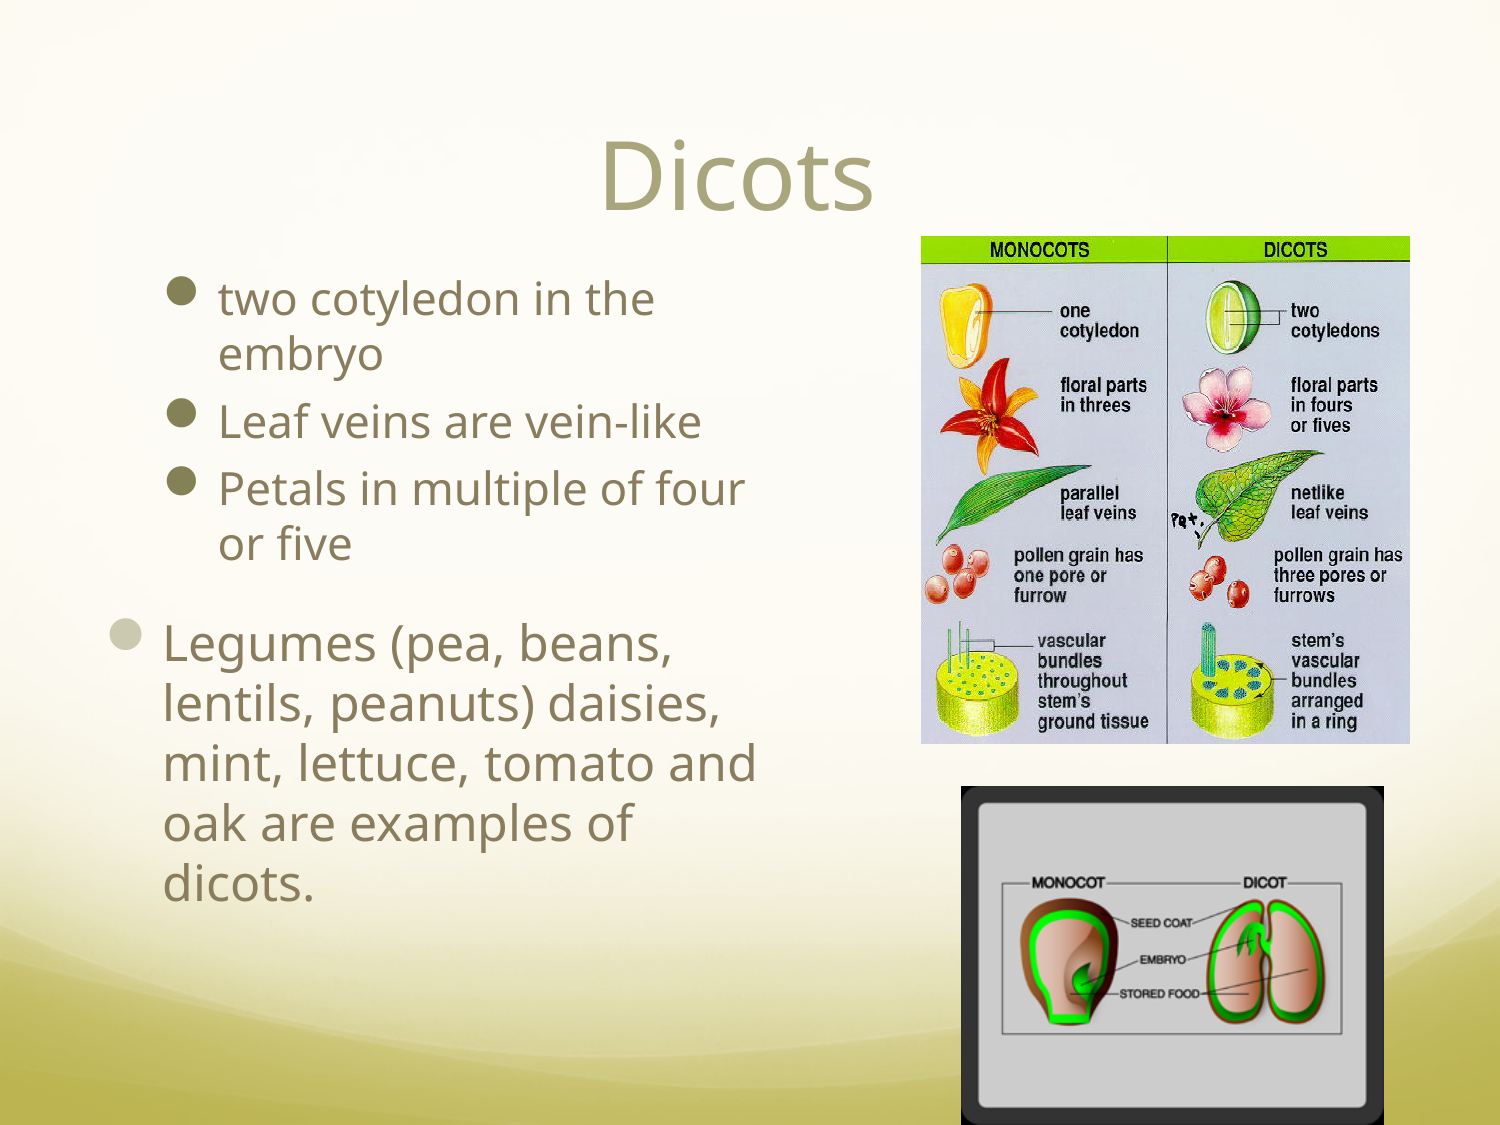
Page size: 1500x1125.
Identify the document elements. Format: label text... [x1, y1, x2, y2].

picture [920, 236, 1410, 745]
title Dicots [90, 17, 1410, 237]
list two cotyledon in the embryo Leaf veins are vein-like Petals in multiple of four or five Legumes (pea, beans, lentils, peanuts) daisies, mint, lettuce, tomato and oak are examples of dicots. [90, 262, 790, 975]
picture [960, 786, 1385, 1125]
